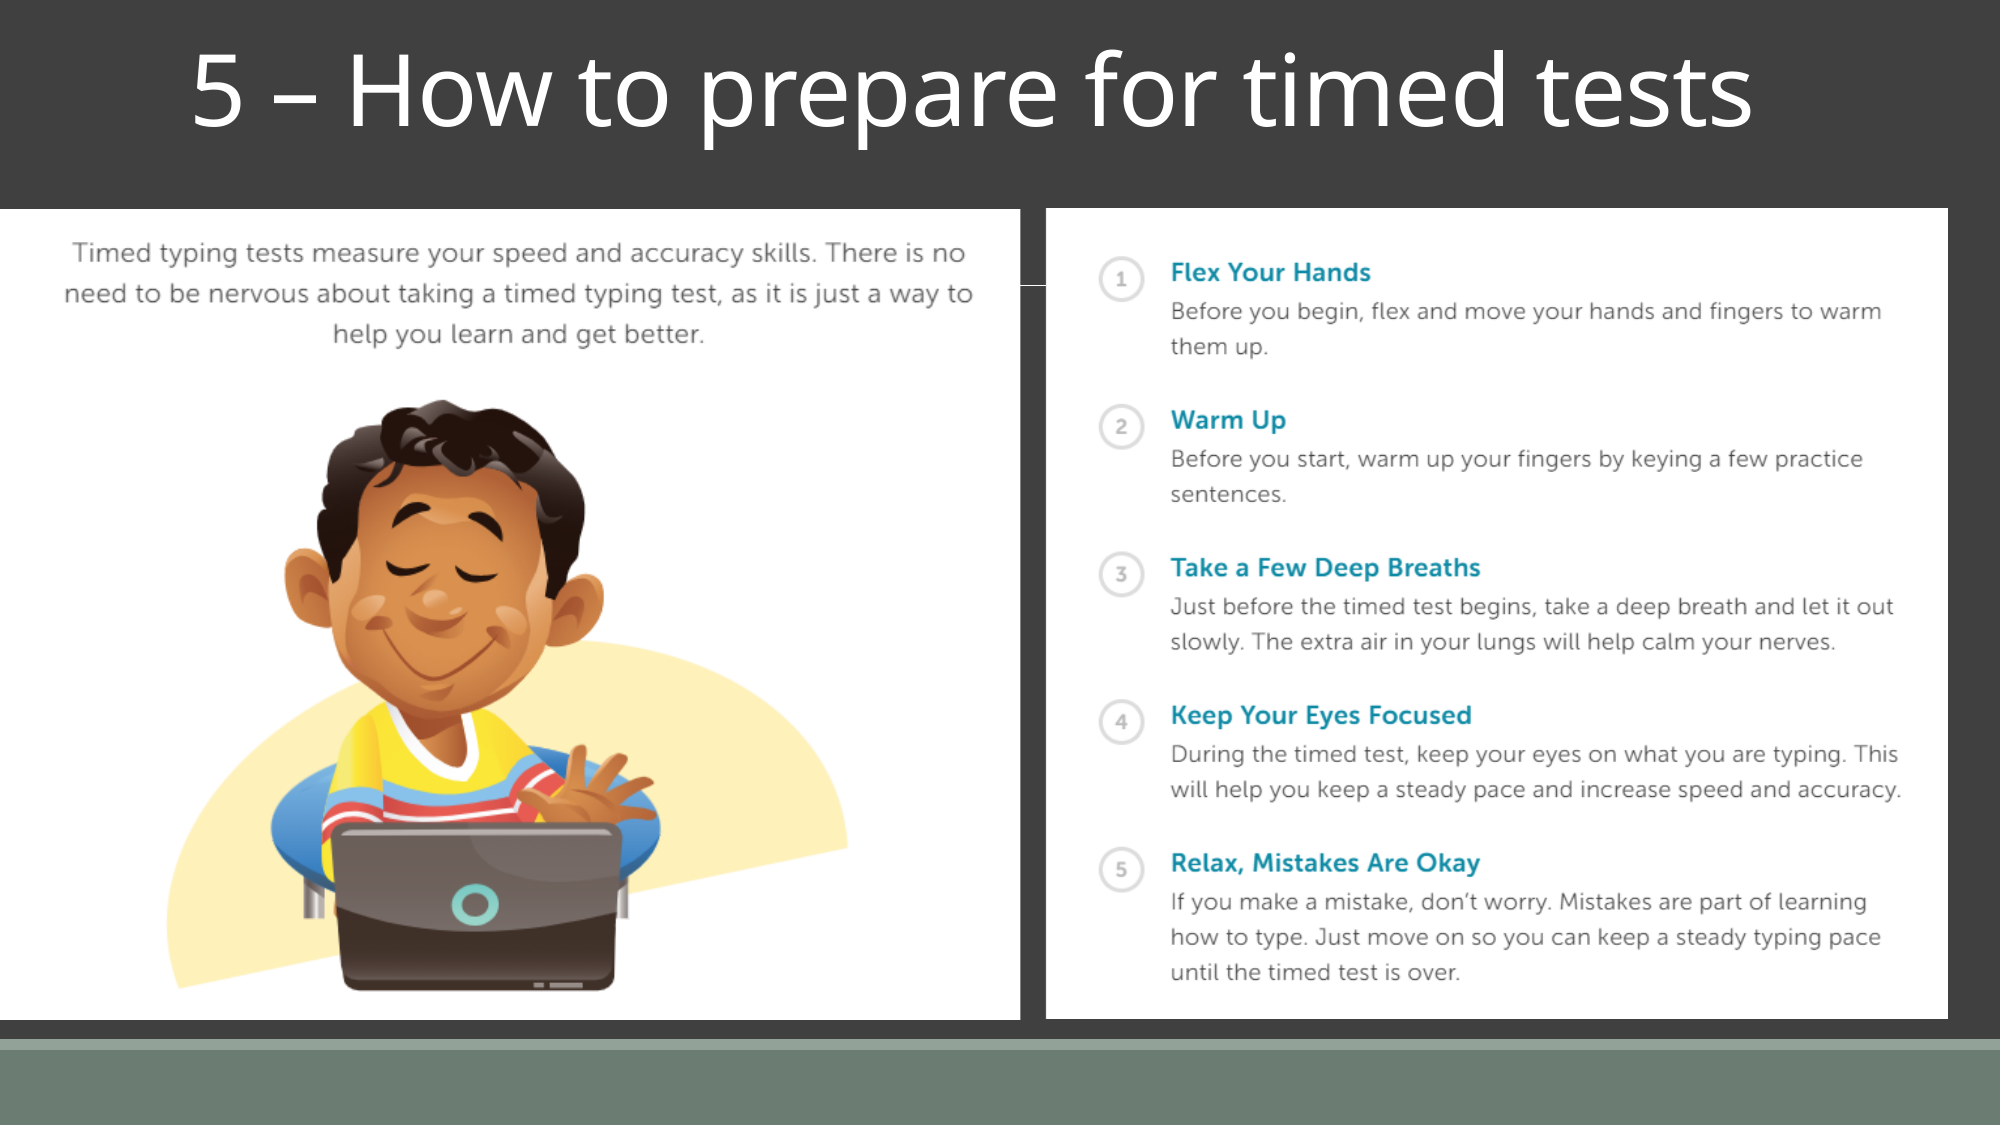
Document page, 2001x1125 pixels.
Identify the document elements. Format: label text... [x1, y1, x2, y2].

title 5 – How to prepare for timed tests [174, 0, 1825, 155]
picture [0, 209, 1021, 1021]
picture [1045, 208, 1949, 1020]
